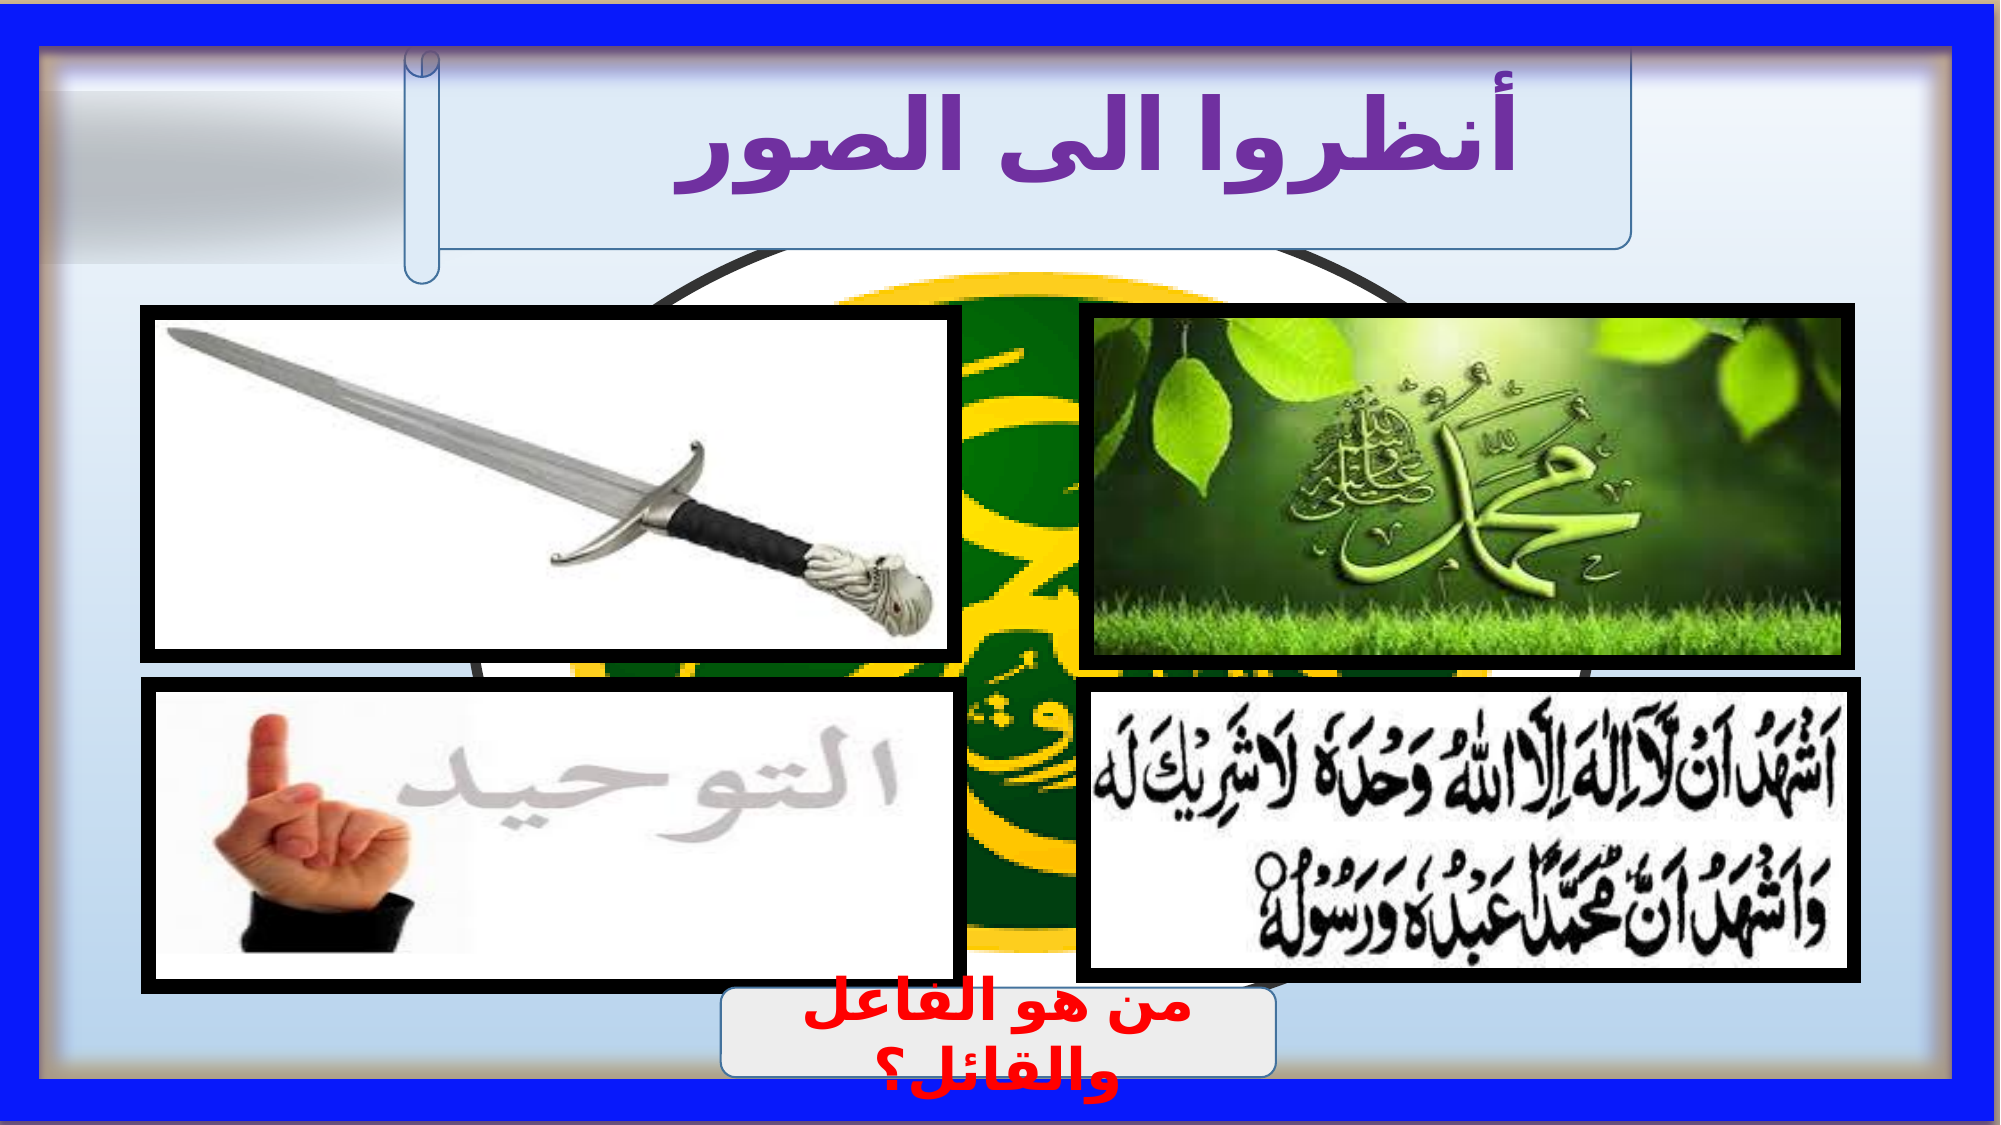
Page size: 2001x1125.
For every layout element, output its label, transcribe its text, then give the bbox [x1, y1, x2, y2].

picture [154, 203, 1847, 1023]
text_box من هو الفاعل والقائل؟ [719, 1023, 1277, 1079]
text_box [17, 24, 1974, 1101]
